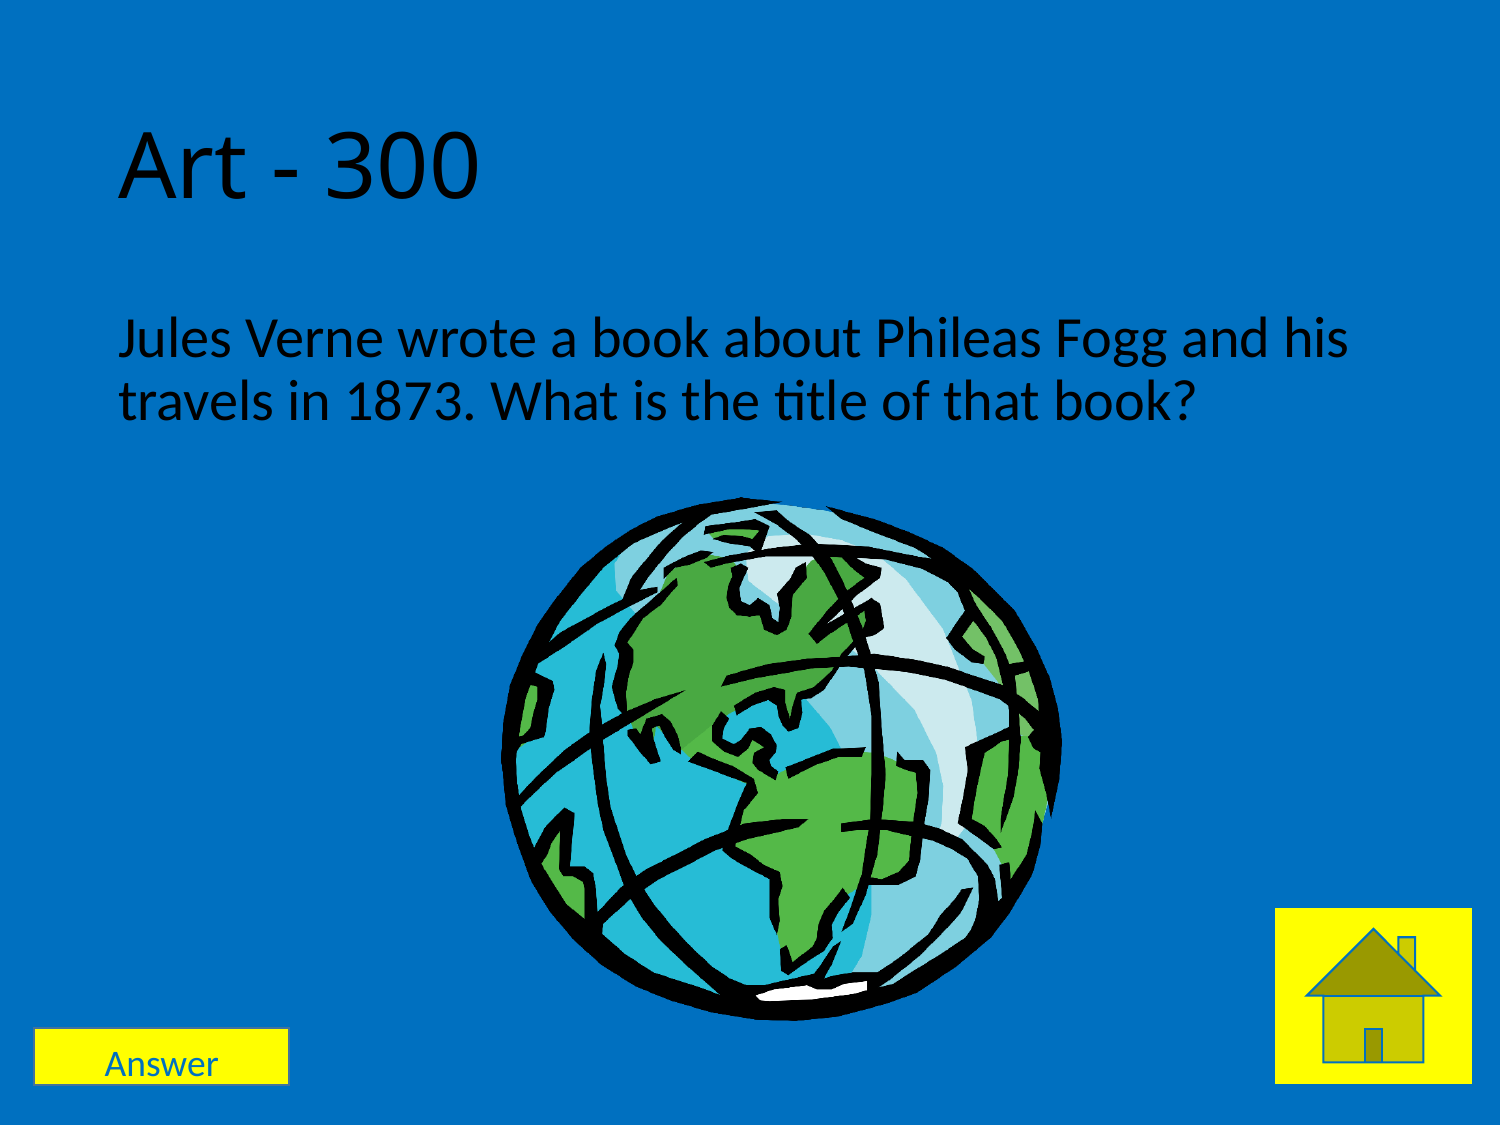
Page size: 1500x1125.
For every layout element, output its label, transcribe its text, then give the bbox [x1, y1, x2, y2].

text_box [34, 1028, 290, 1092]
picture [501, 497, 1062, 1021]
list Jules Verne wrote a book about Phileas Fogg and his travels in 1873. What is the title of that book? [103, 299, 1397, 1014]
text_box [1273, 906, 1474, 1086]
title Art - 300 [103, 59, 1397, 278]
